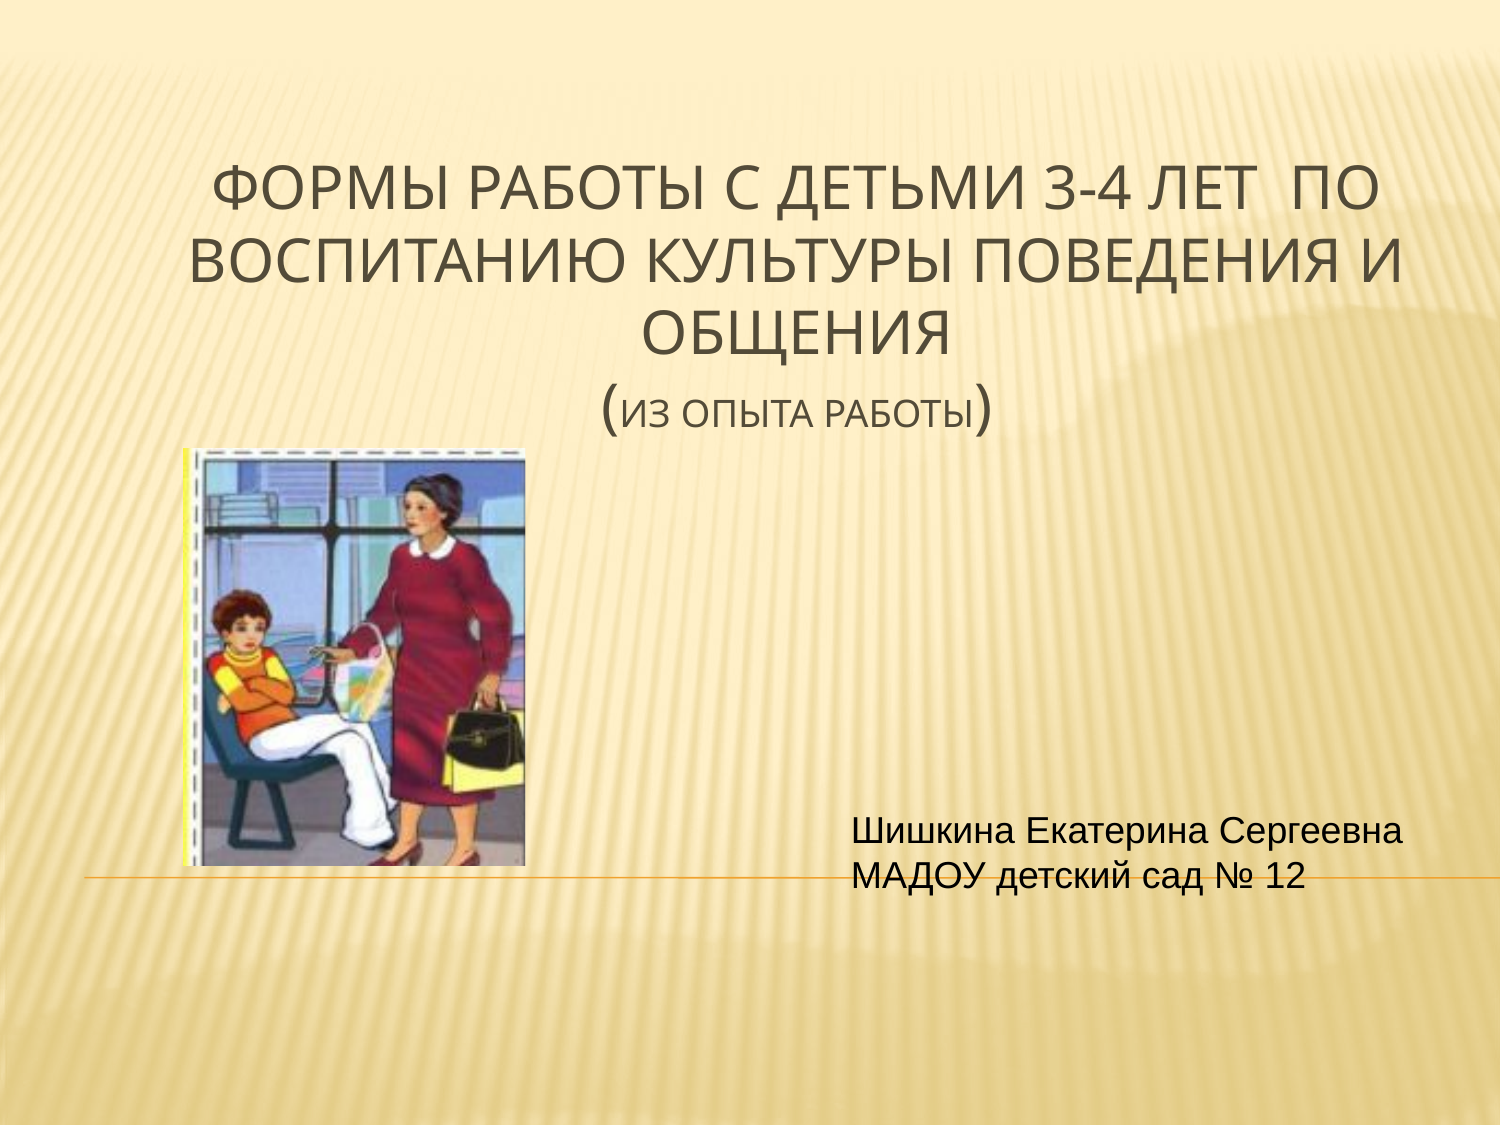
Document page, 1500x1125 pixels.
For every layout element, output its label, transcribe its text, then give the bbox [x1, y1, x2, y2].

picture [182, 448, 526, 866]
title Формы работы с детьми 3-4 лет по воспитанию культуры поведения и общения (из опыта работы) [159, 141, 1435, 449]
text_box Шишкина Екатерина Сергеевна МАДОУ детский сад № 12 [836, 798, 1419, 949]
